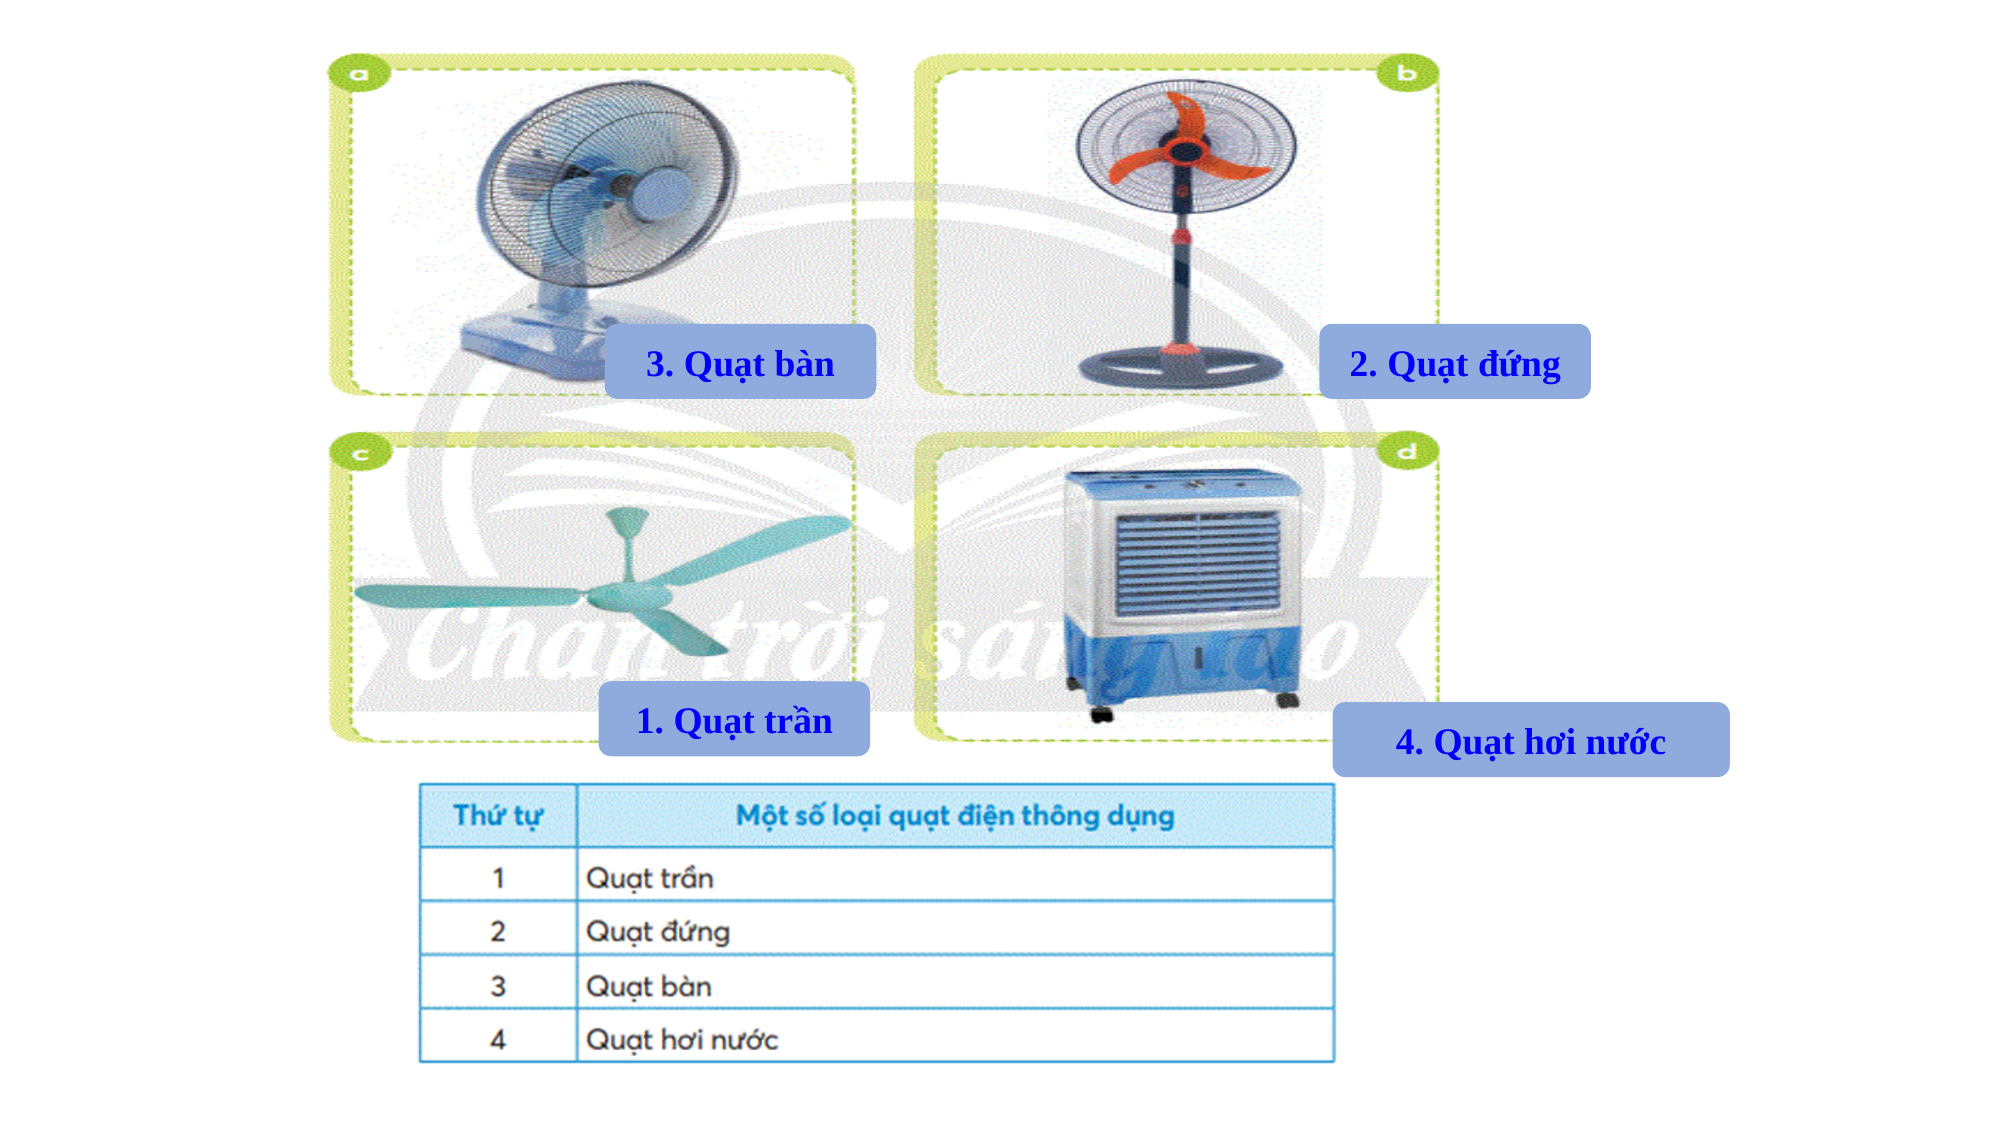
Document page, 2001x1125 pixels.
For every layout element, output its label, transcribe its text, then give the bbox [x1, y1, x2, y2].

text_box 2. Quạt đứng [1500, 322, 1592, 400]
text_box 4. Quạt hơi nước [1331, 701, 1731, 779]
picture [402, 772, 1370, 1078]
picture [240, 41, 1500, 757]
